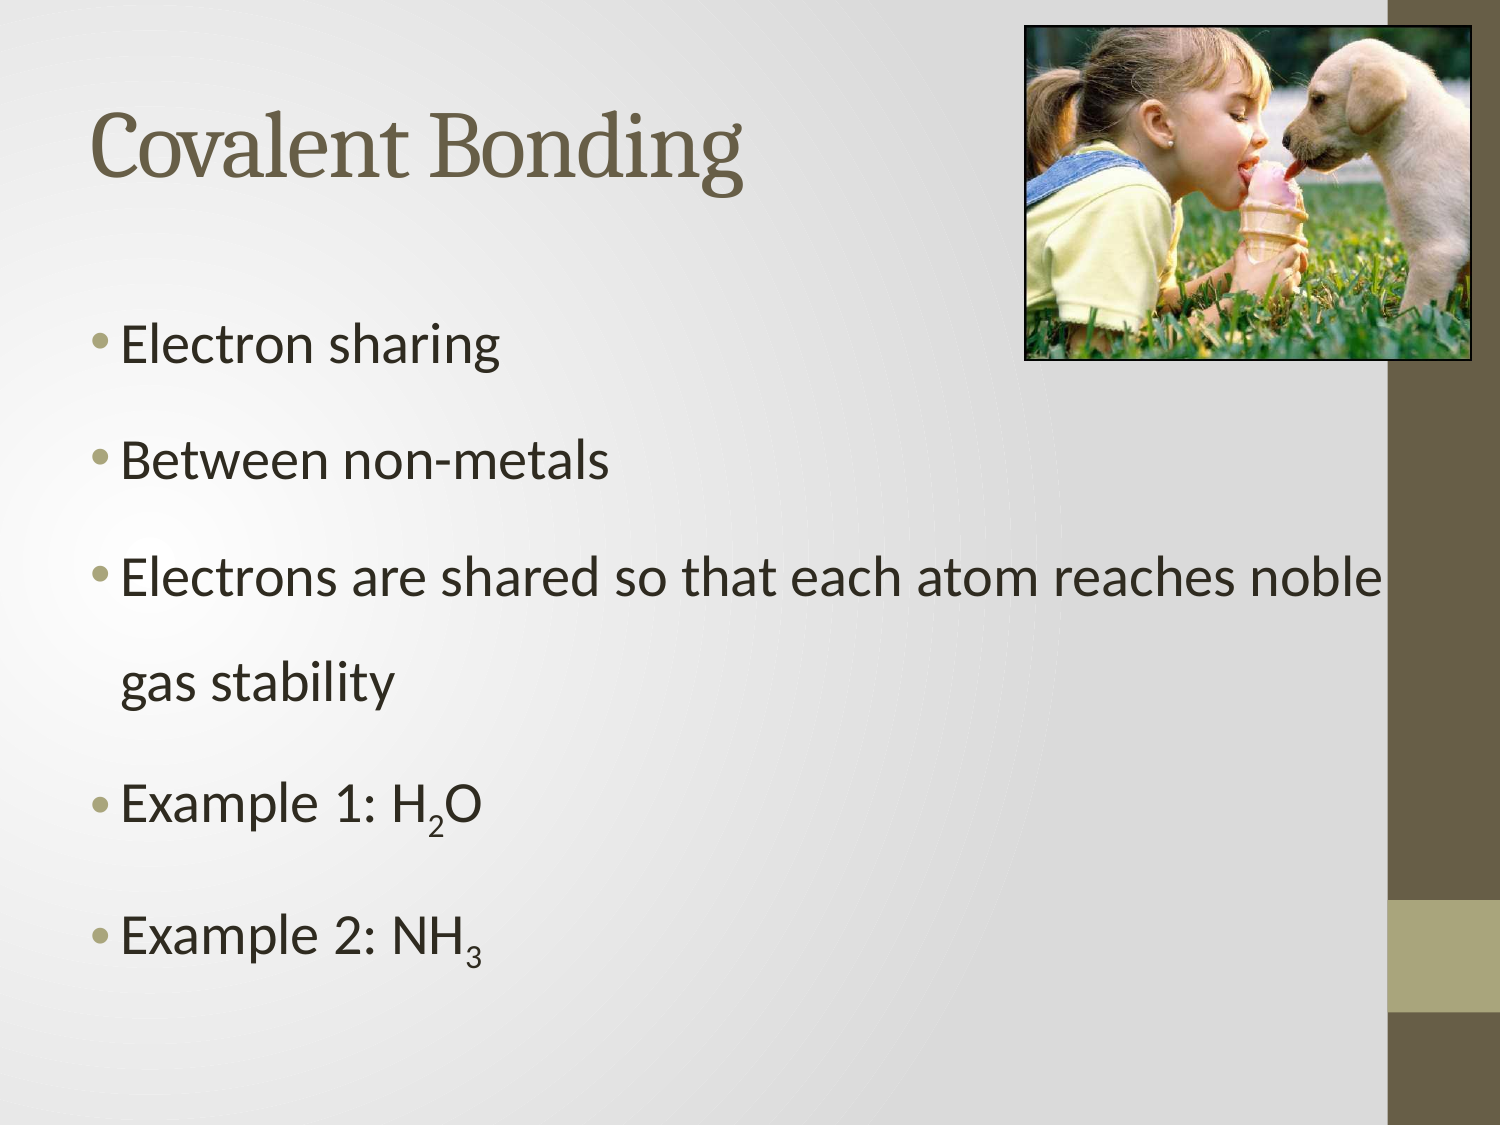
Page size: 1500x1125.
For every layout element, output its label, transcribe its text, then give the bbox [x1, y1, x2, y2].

title Covalent Bonding [75, 45, 1021, 233]
picture [1023, 25, 1473, 362]
list Electron sharing Between non-metals Electrons are shared so that each atom reaches noble gas stability Example 1: H2O Example 2: NH3 [75, 262, 1472, 1063]
